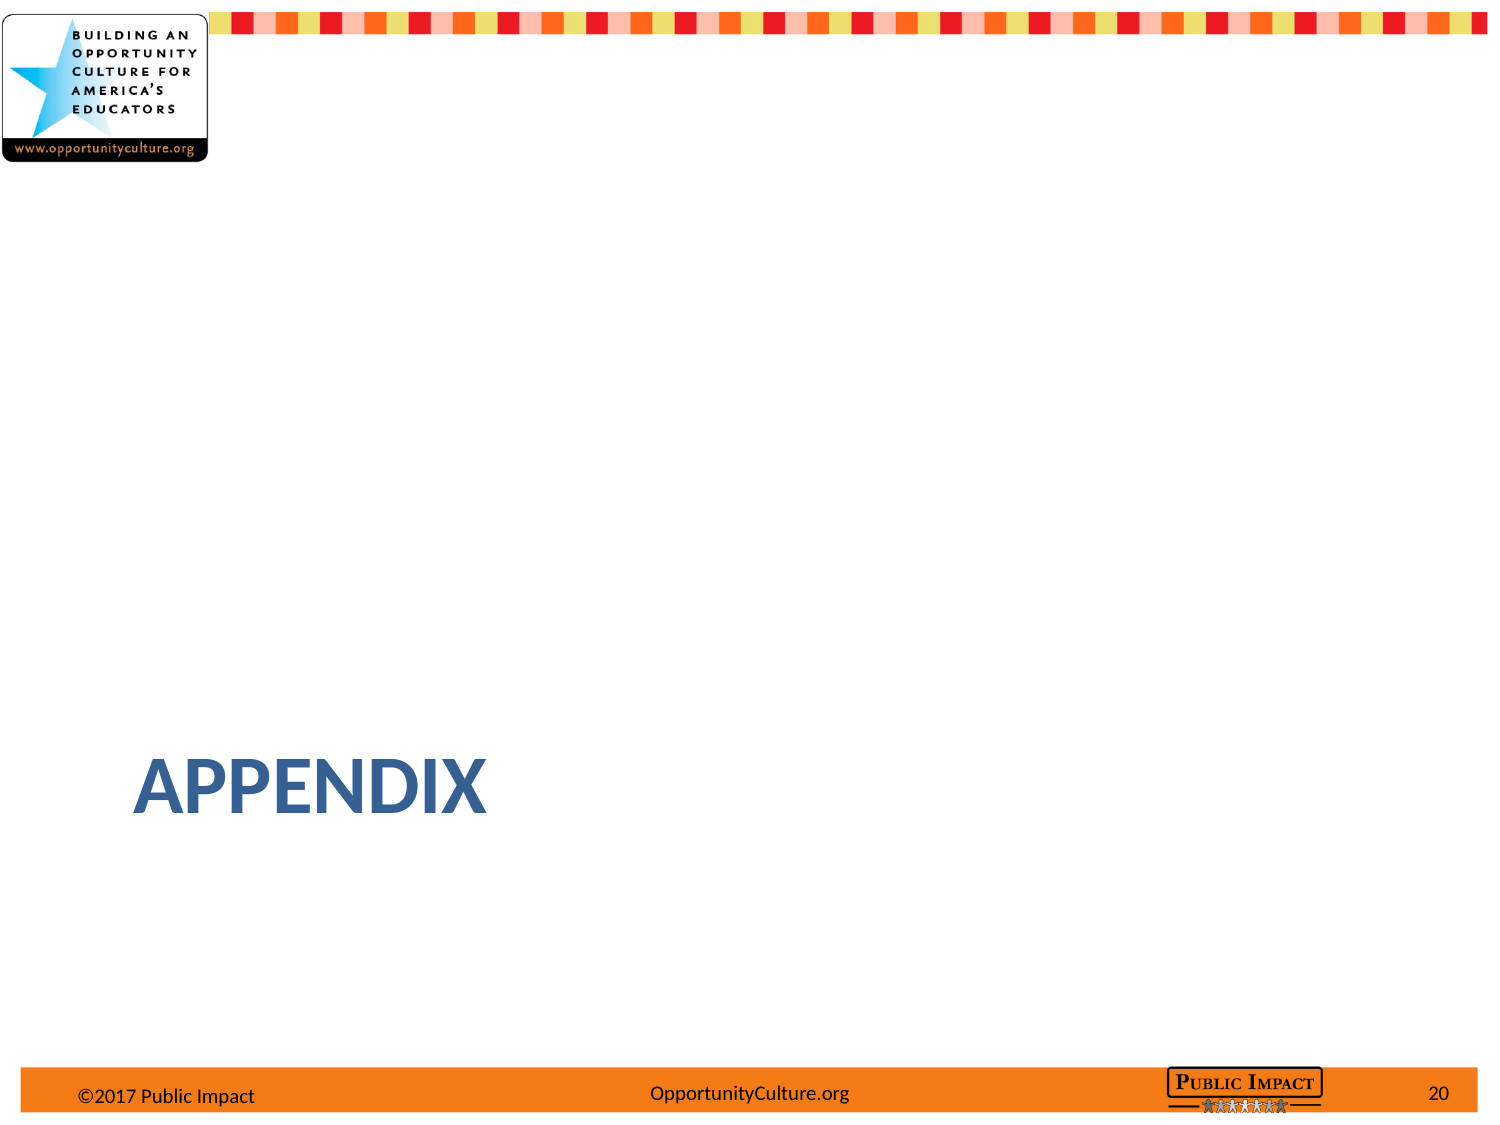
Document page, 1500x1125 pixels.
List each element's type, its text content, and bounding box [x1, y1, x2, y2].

title AppendiX [118, 722, 1394, 947]
text_box ©2017 Public Impact [62, 1065, 425, 1125]
picture [1162, 1064, 1326, 1116]
picture [0, 12, 1488, 163]
